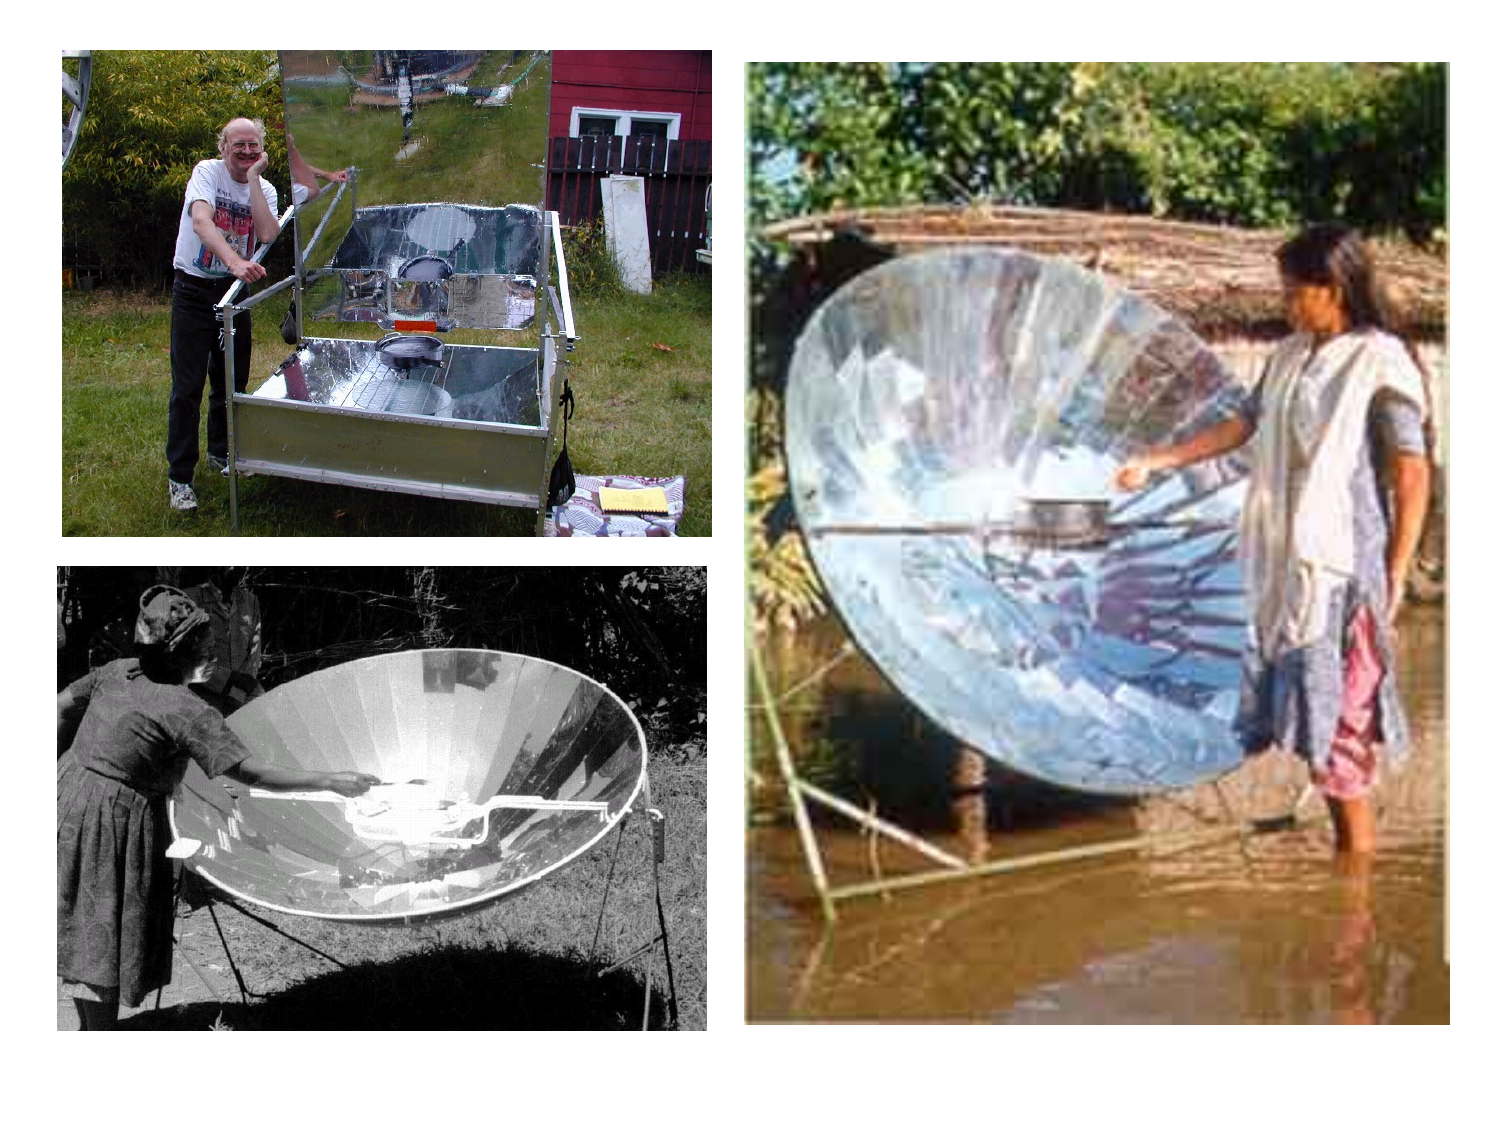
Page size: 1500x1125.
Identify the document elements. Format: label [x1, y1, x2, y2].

picture [62, 49, 713, 538]
picture [743, 62, 1451, 1026]
picture [56, 565, 707, 1032]
